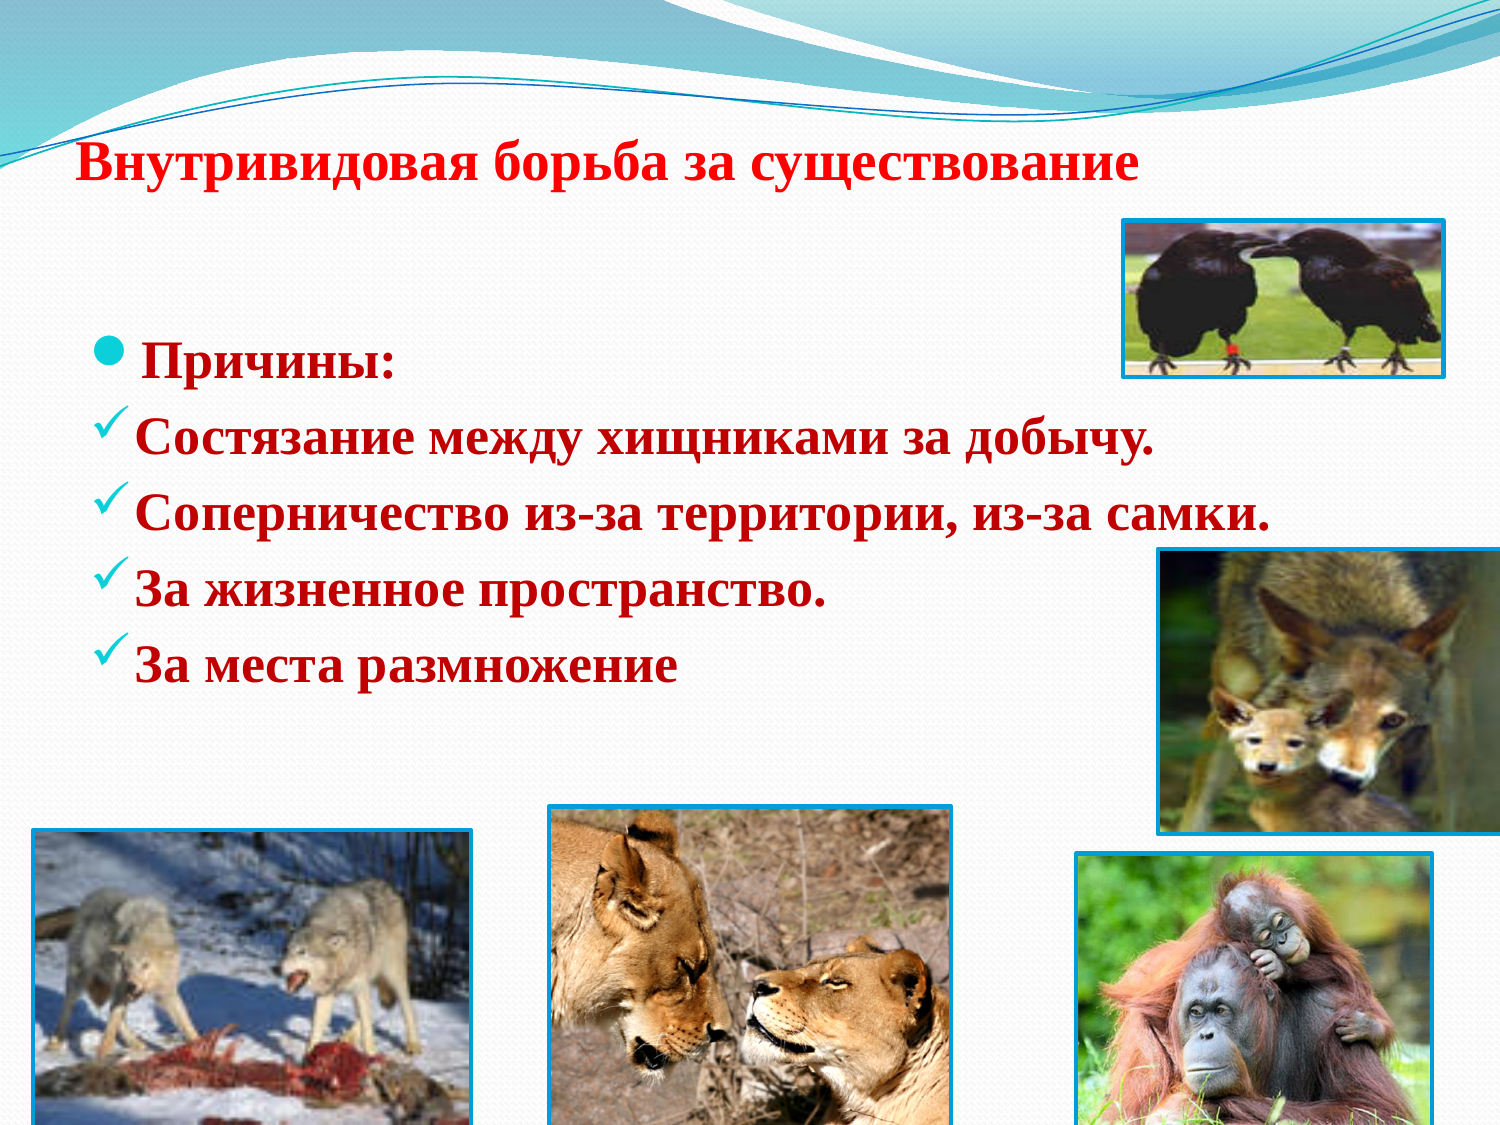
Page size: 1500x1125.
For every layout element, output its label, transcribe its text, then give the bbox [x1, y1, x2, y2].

picture [1161, 552, 1500, 831]
picture [1079, 857, 1429, 1125]
title Внутривидовая борьба за существование [75, 115, 1425, 303]
list Причины: Состязание между хищниками за добычу. Соперничество из-за территории, из-за самки. За жизненное пространство. За места размножение [75, 317, 1425, 1038]
picture [552, 810, 948, 1125]
picture [36, 833, 468, 1125]
picture [1126, 224, 1440, 374]
